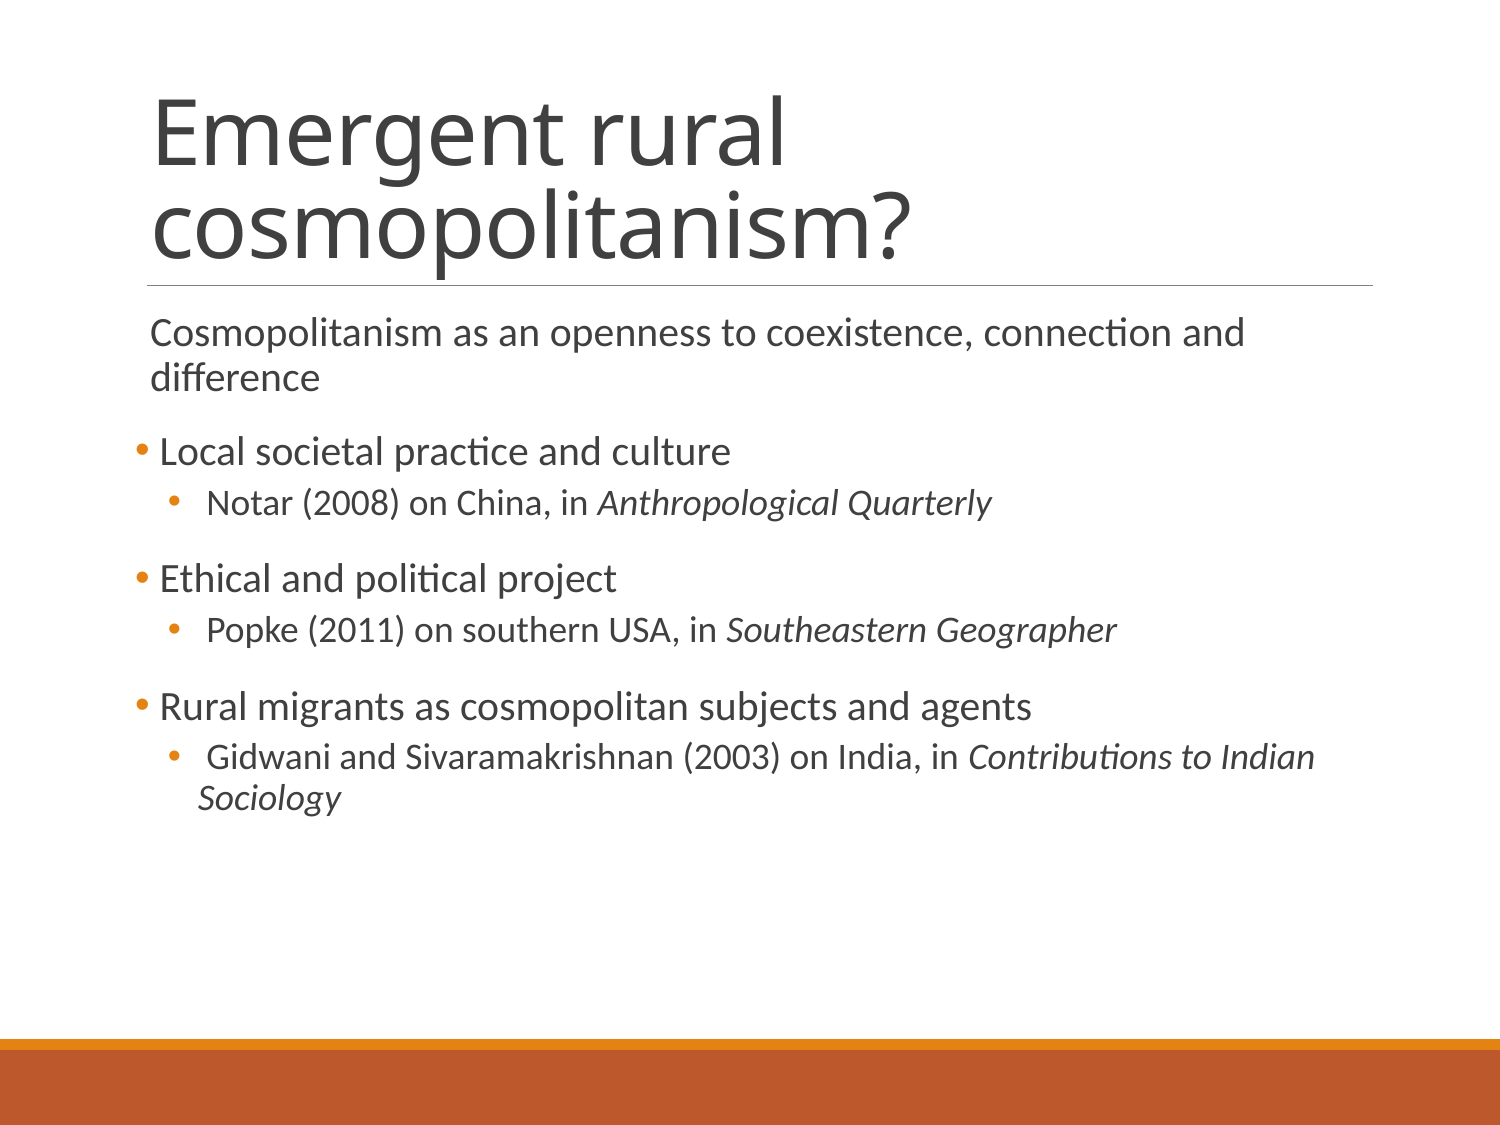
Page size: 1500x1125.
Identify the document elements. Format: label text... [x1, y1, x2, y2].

title Emergent rural cosmopolitanism? [135, 47, 1418, 285]
list Cosmopolitanism as an openness to coexistence, connection and difference Local societal practice and culture Notar (2008) on China, in Anthropological Quarterly Ethical and political project Popke (2011) on southern USA, in Southeastern Geographer Rural migrants as cosmopolitan subjects and agents Gidwani and Sivaramakrishnan (2003) on India, in Contributions to Indian Sociology [135, 302, 1373, 963]
